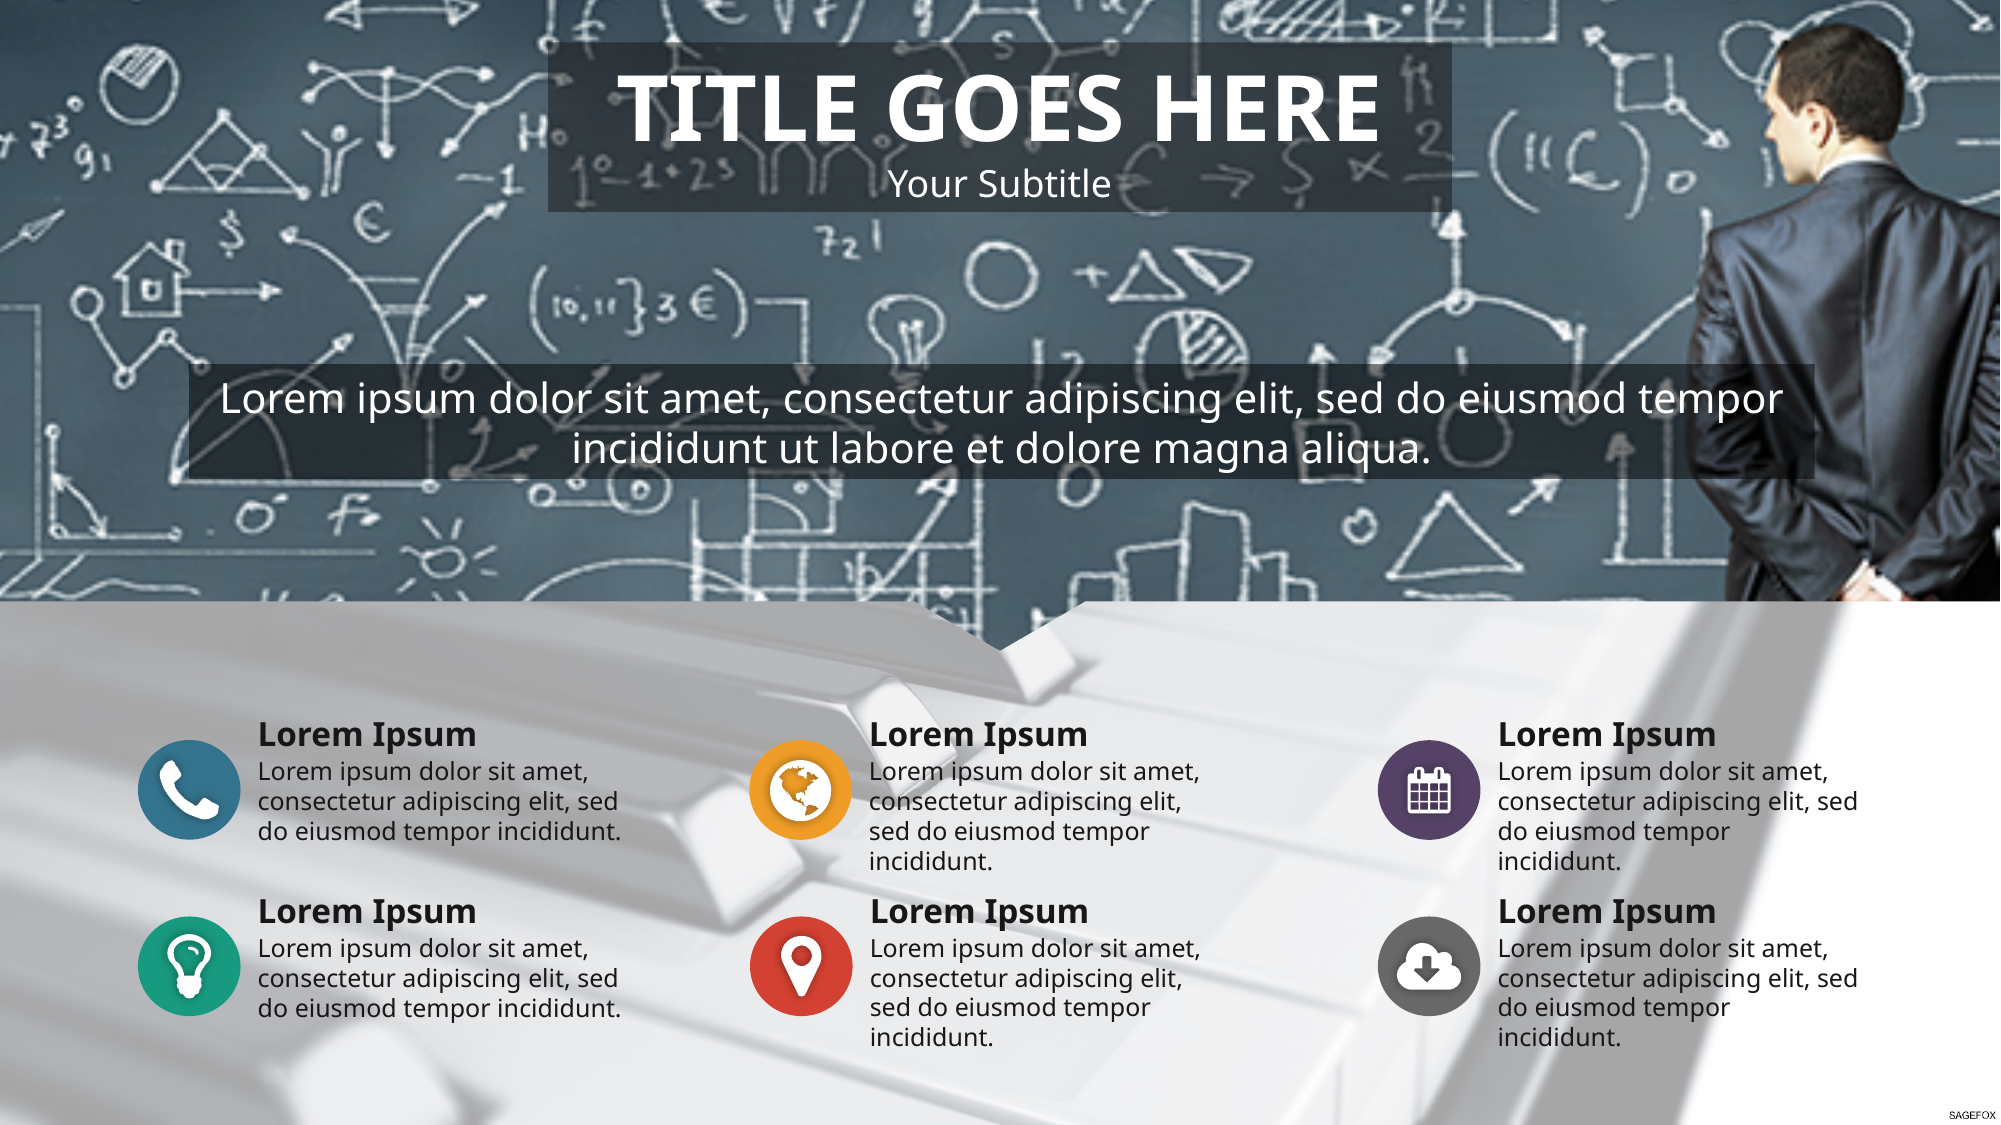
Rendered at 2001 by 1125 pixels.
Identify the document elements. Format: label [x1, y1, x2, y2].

text_box [257, 889, 630, 1023]
text_box [1497, 713, 1862, 847]
text_box [869, 889, 1230, 1023]
text_box [137, 916, 241, 1017]
text_box [0, 651, 2000, 1125]
text_box [137, 740, 241, 840]
text_box [1377, 740, 1481, 840]
text_box [1497, 889, 1862, 1023]
text_box [749, 916, 853, 1017]
picture [0, 0, 2001, 1125]
text_box [868, 713, 1230, 847]
text_box [257, 713, 630, 847]
text_box [1377, 916, 1481, 1017]
text_box [749, 740, 852, 840]
